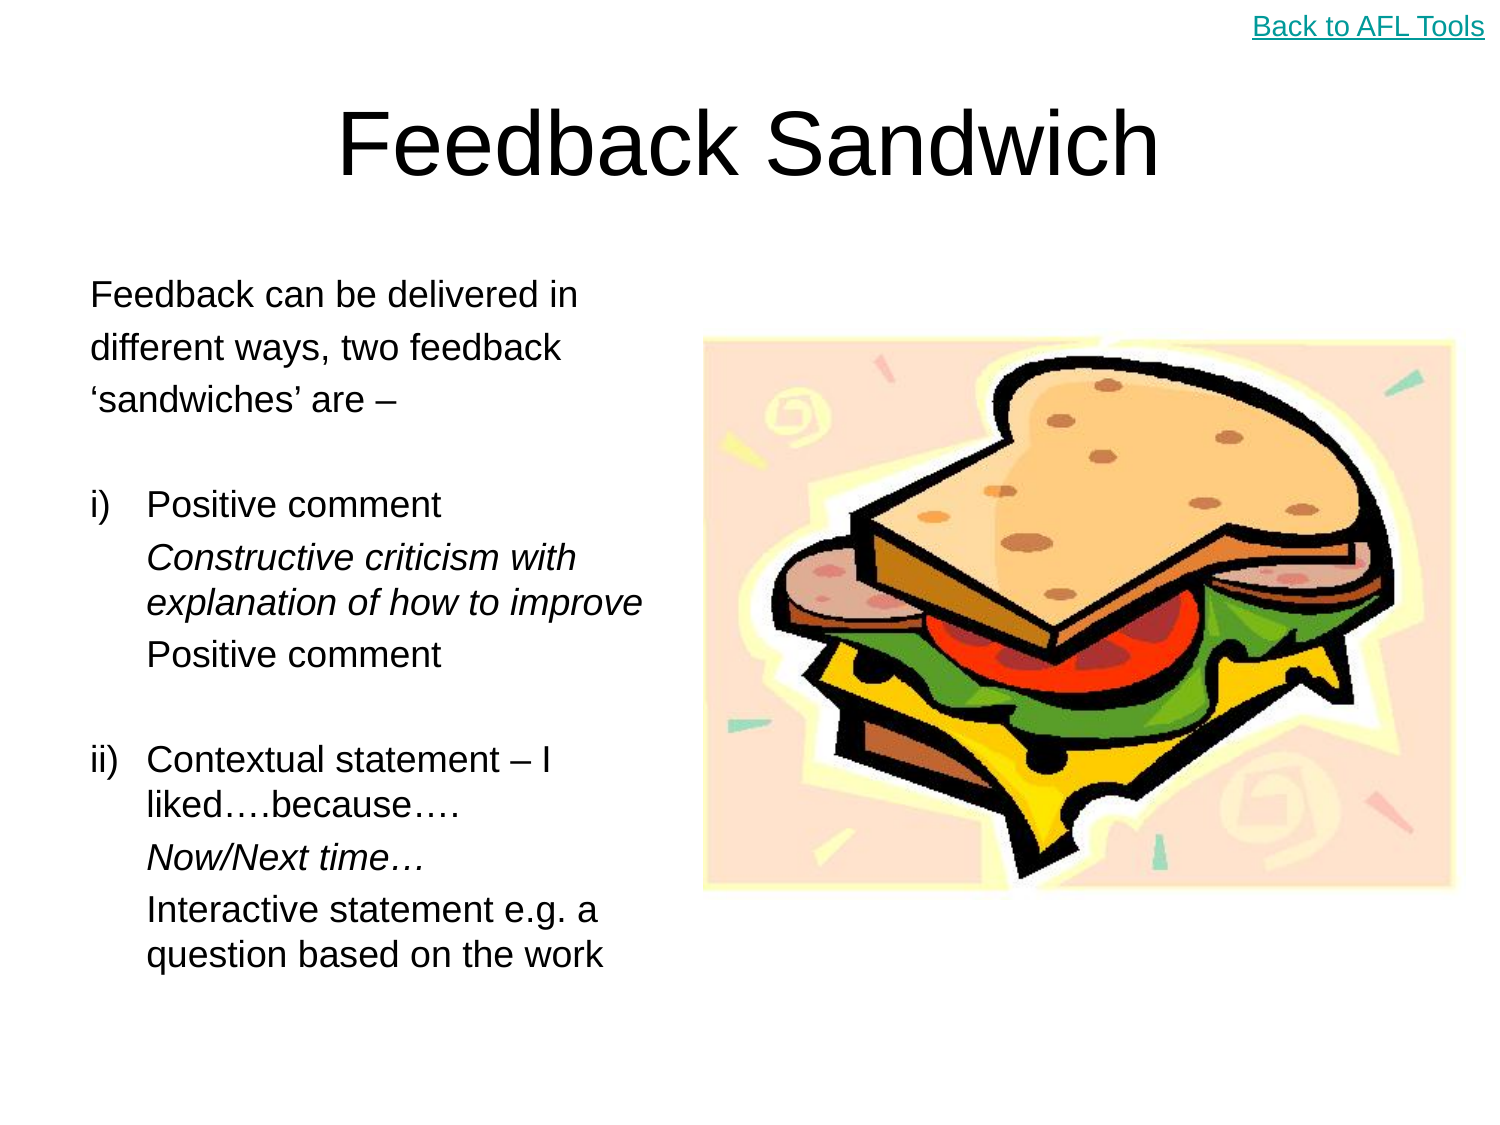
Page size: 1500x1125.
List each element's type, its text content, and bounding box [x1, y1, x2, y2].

text_box Back to AFL Tools [1195, 0, 1500, 50]
list Feedback can be delivered in different ways, two feedback ‘sandwiches’ are – Positive comment Constructive criticism with explanation of how to improve Positive comment Contextual statement – I liked….because…. Now/Next time… Interactive statement e.g. a question based on the work [74, 262, 738, 1006]
picture [702, 327, 1466, 901]
title Feedback Sandwich [74, 44, 1426, 233]
